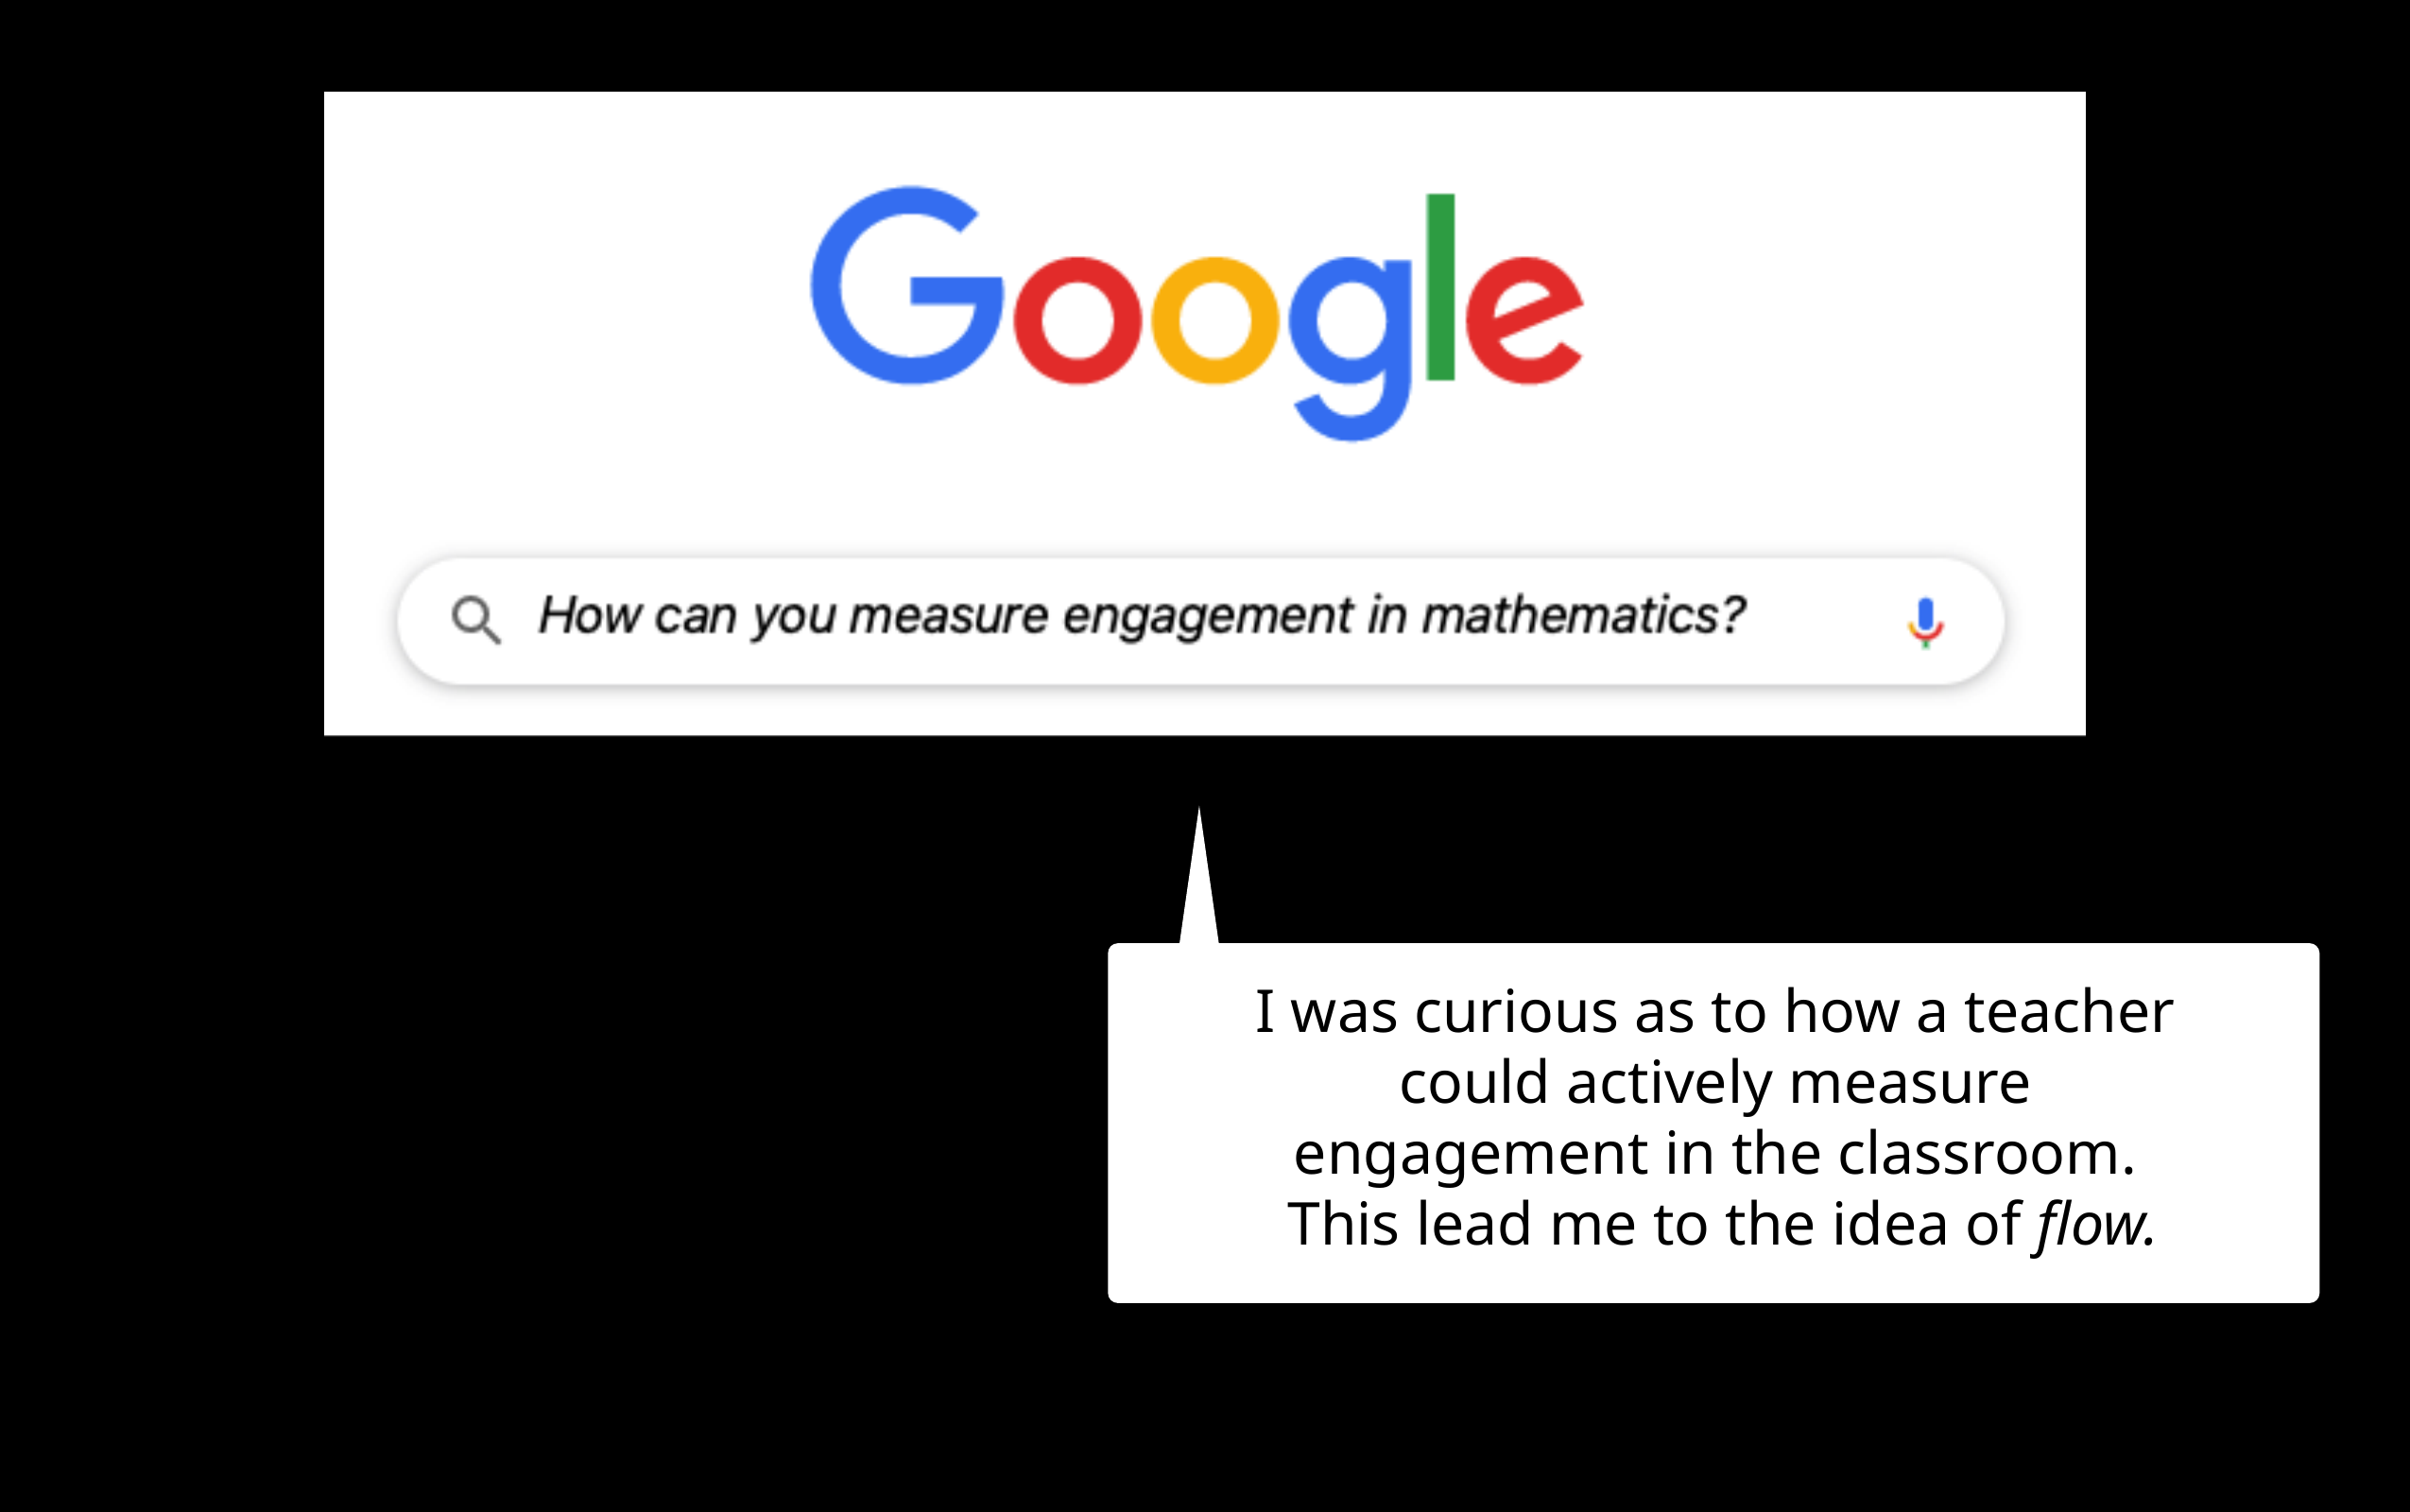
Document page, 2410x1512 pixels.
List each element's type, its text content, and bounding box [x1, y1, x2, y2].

text_box [1108, 805, 2320, 1303]
text_box I was curious as to how a teacher could actively measure engagement in the classroom. This lead me to the idea of flow. [1248, 965, 2199, 1264]
picture [324, 92, 2086, 740]
